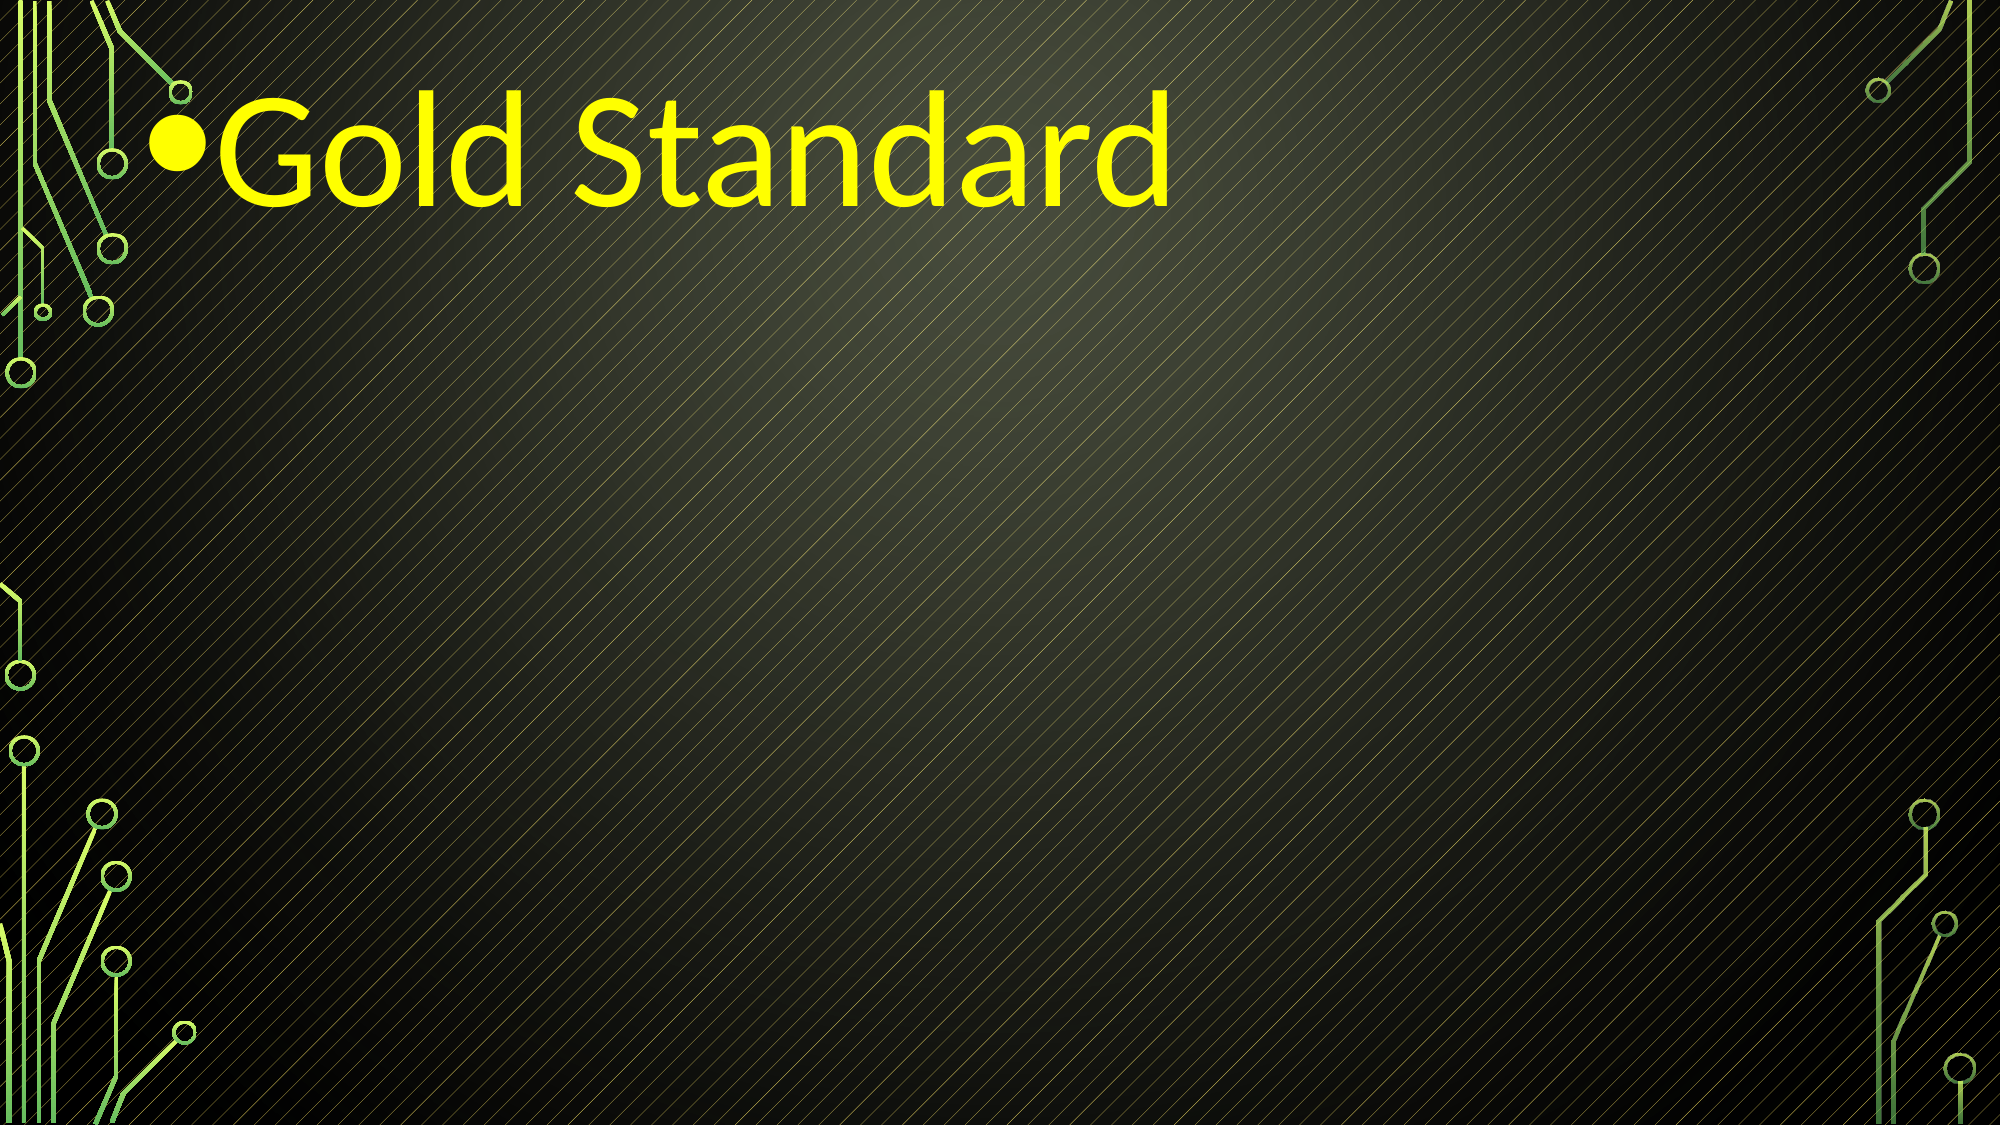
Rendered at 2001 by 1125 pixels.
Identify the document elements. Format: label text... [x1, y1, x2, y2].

list Gold Standard [126, 18, 1852, 349]
